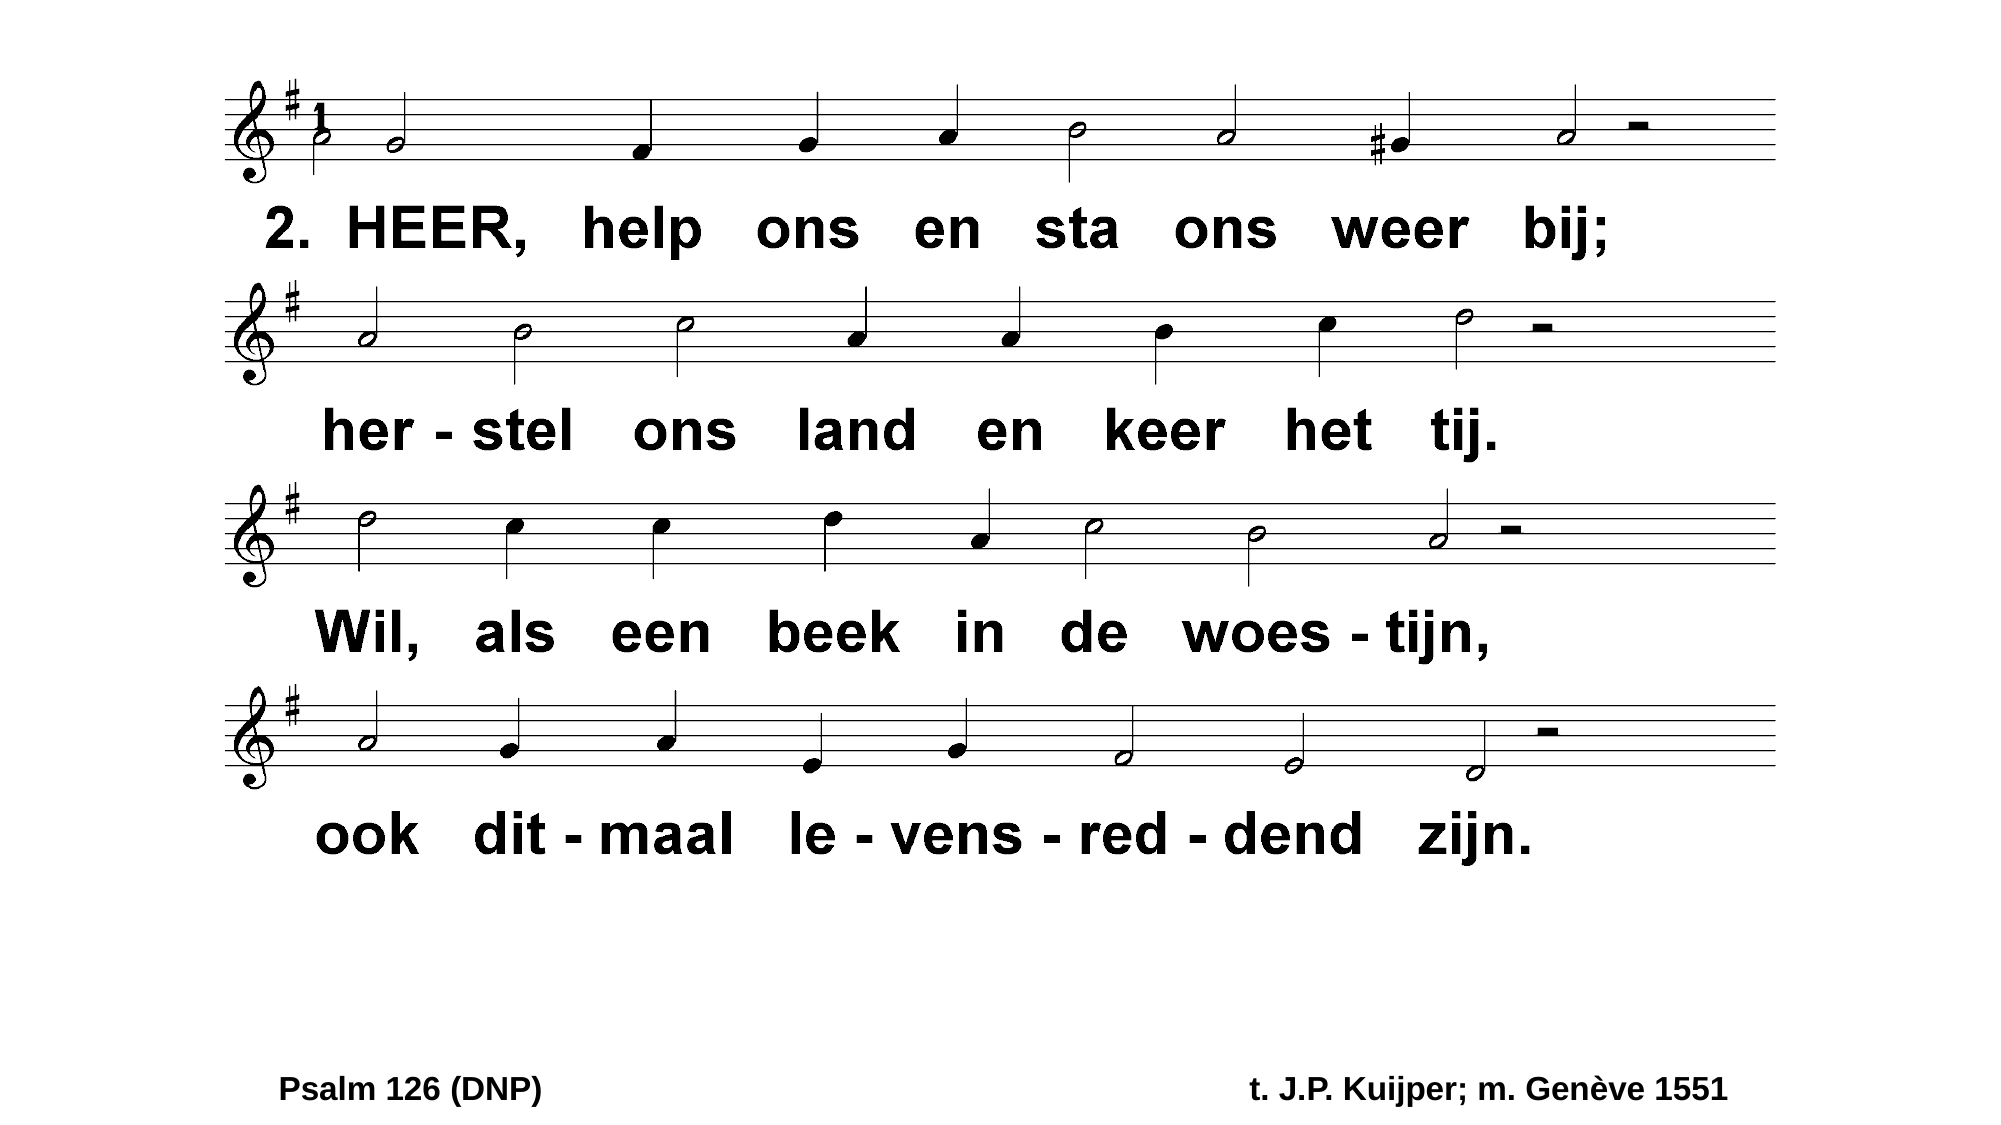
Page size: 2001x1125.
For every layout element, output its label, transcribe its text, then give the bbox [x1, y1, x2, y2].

text_box Psalm 126 (DNP) t. J.P. Kuijper; m. Genève 1551 [263, 1059, 1745, 1115]
picture [208, 62, 1792, 882]
